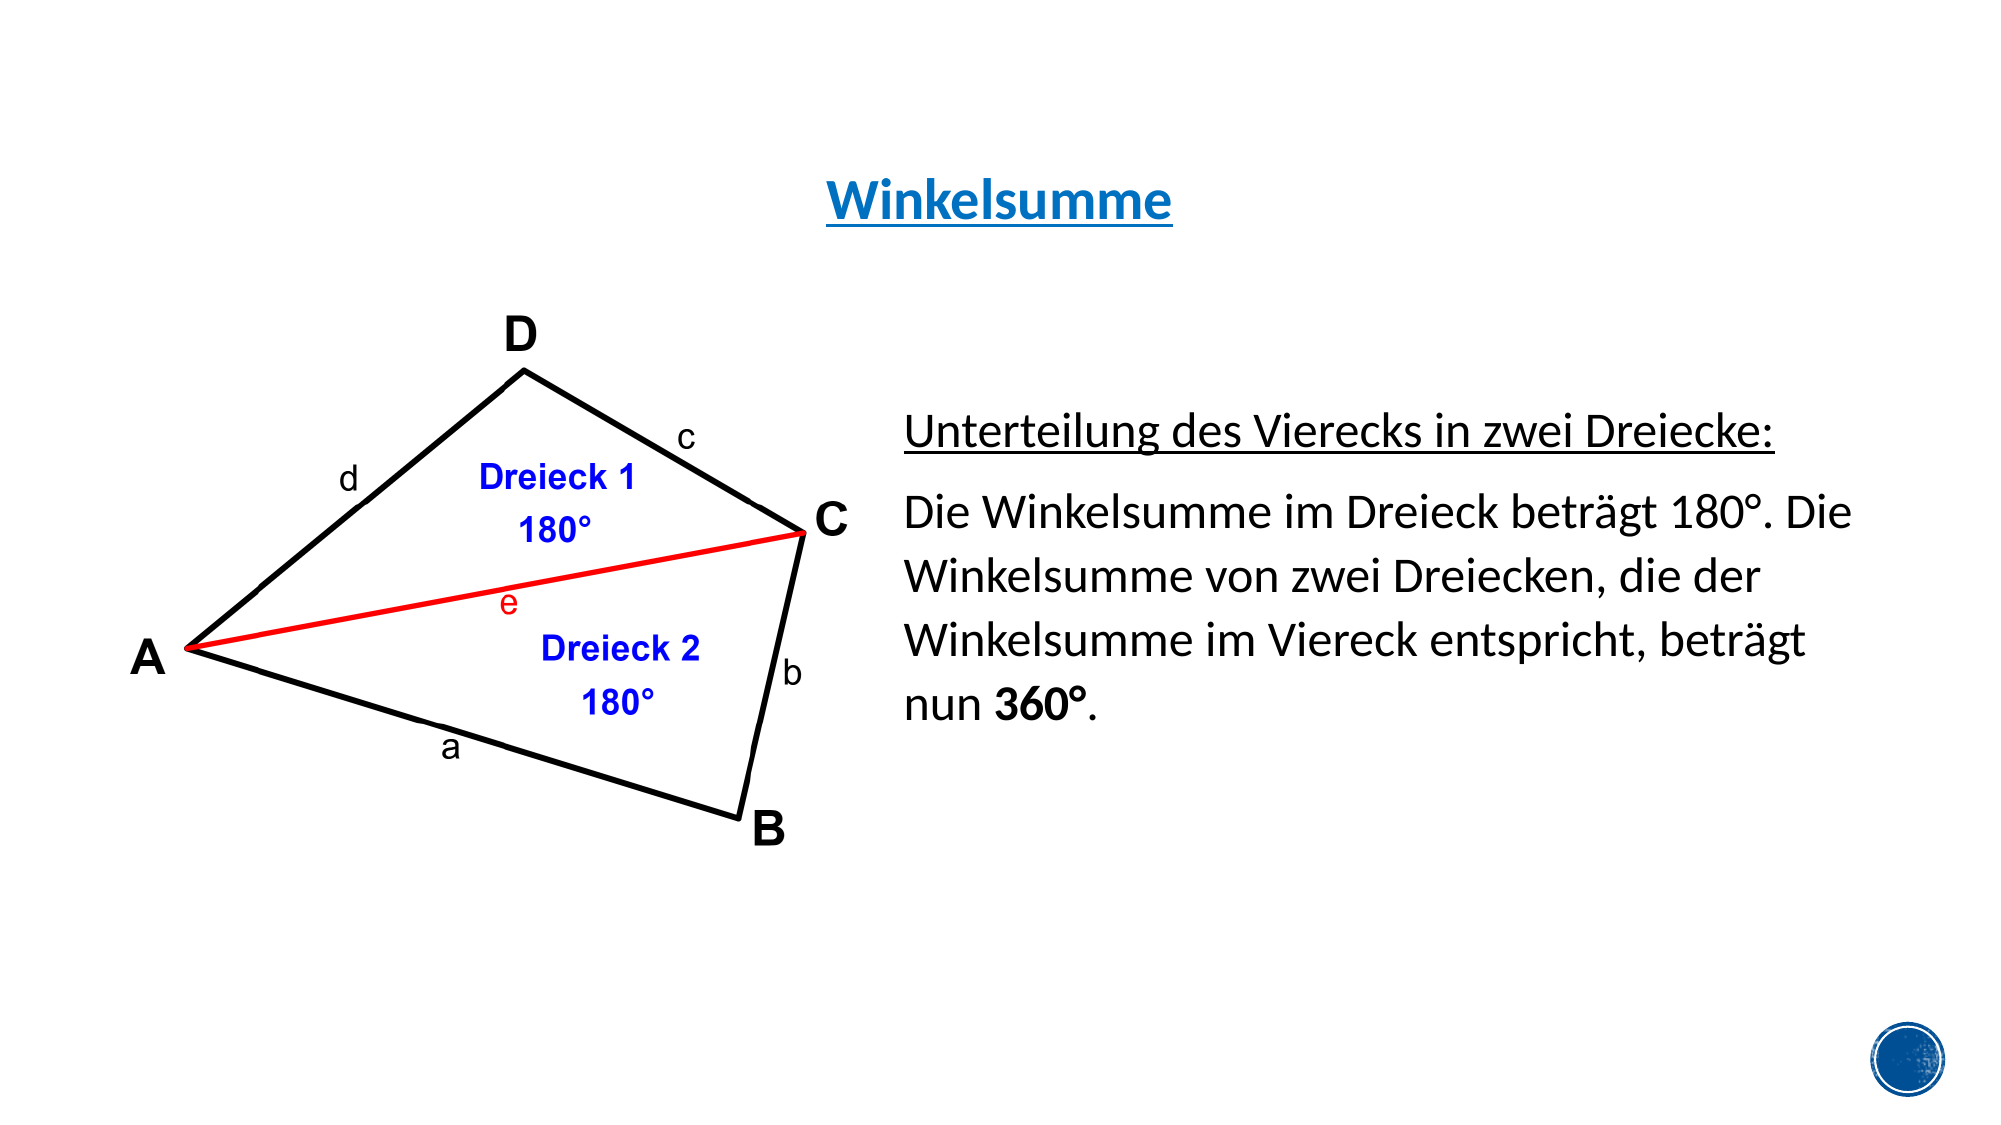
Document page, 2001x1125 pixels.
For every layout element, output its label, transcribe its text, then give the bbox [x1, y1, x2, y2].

text_box Winkelsumme [811, 154, 1189, 239]
text_box Unterteilung des Vierecks in zwei Dreiecke: Die Winkelsumme im Dreieck beträgt 180°. Die Winkelsumme von zwei Dreiecken, die der Winkelsumme im Viereck entspricht, beträgt nun 360°. [888, 385, 1889, 739]
picture [124, 308, 861, 858]
